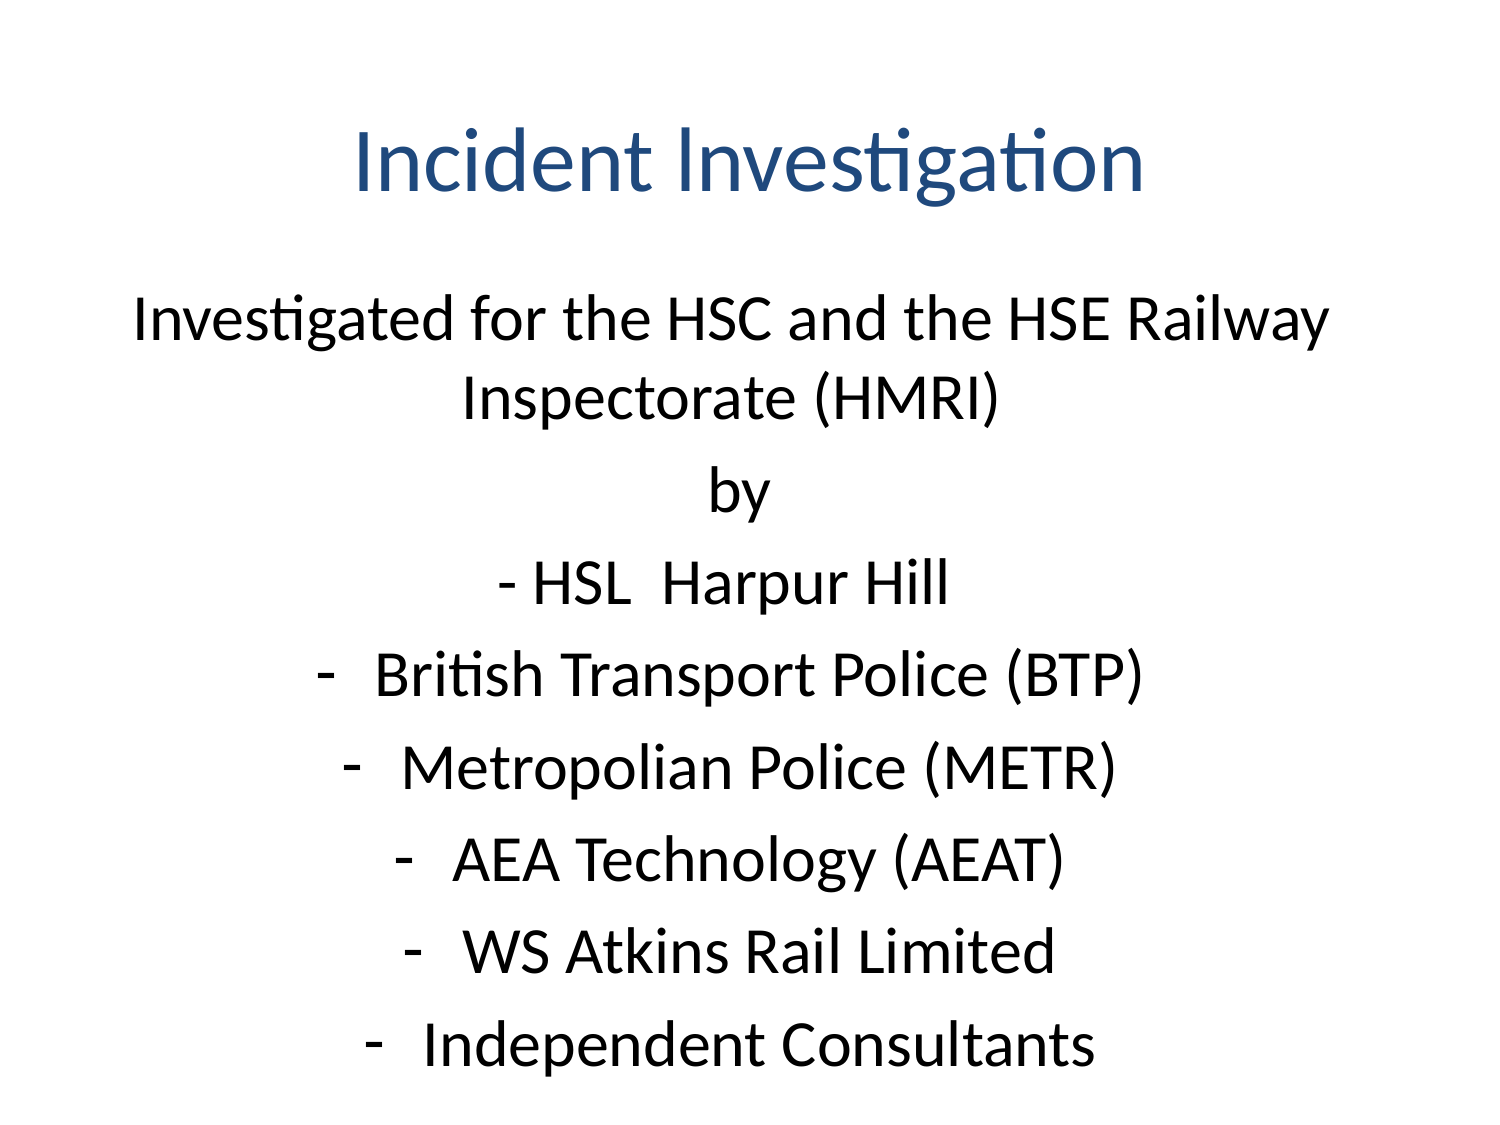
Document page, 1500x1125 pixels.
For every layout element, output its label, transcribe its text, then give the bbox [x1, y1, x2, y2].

subtitle Investigated for the HSC and the HSE Railway Inspectorate (HMRI) by - HSL Harpur Hill British Transport Police (BTP) Metropolian Police (METR) AEA Technology (AEAT) WS Atkins Rail Limited Independent Consultants [76, 267, 1388, 1094]
title Incident lnvestigation [112, 66, 1388, 244]
